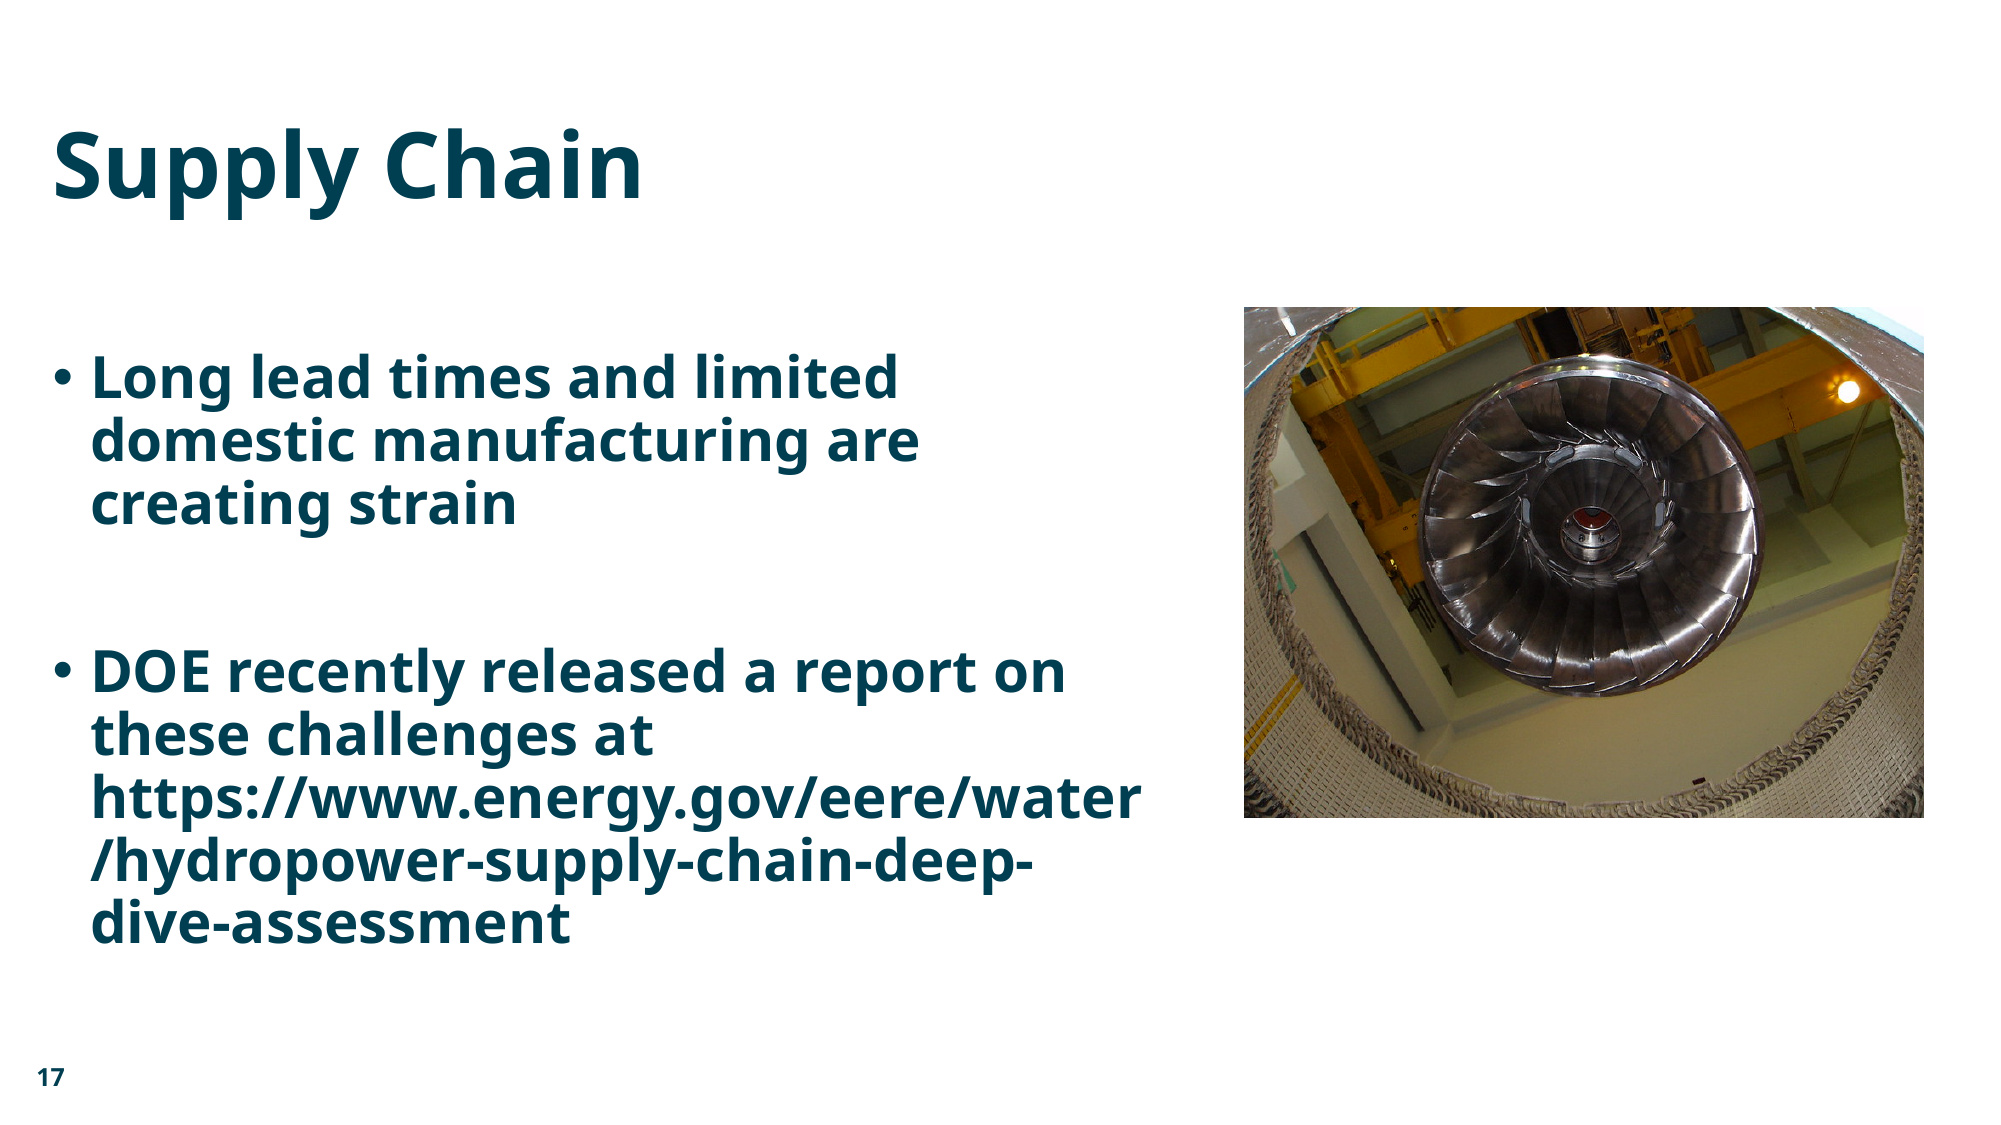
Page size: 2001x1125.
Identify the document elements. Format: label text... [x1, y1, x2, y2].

picture [1244, 307, 1924, 818]
title Supply Chain [37, 59, 1958, 278]
list Long lead times and limited domestic manufacturing are creating strain DOE recently released a report on these challenges at https://www.energy.gov/eere/water/hydropower-supply-chain-deep-dive-assessment [37, 299, 1166, 1125]
slide_number 17 [21, 1048, 472, 1109]
